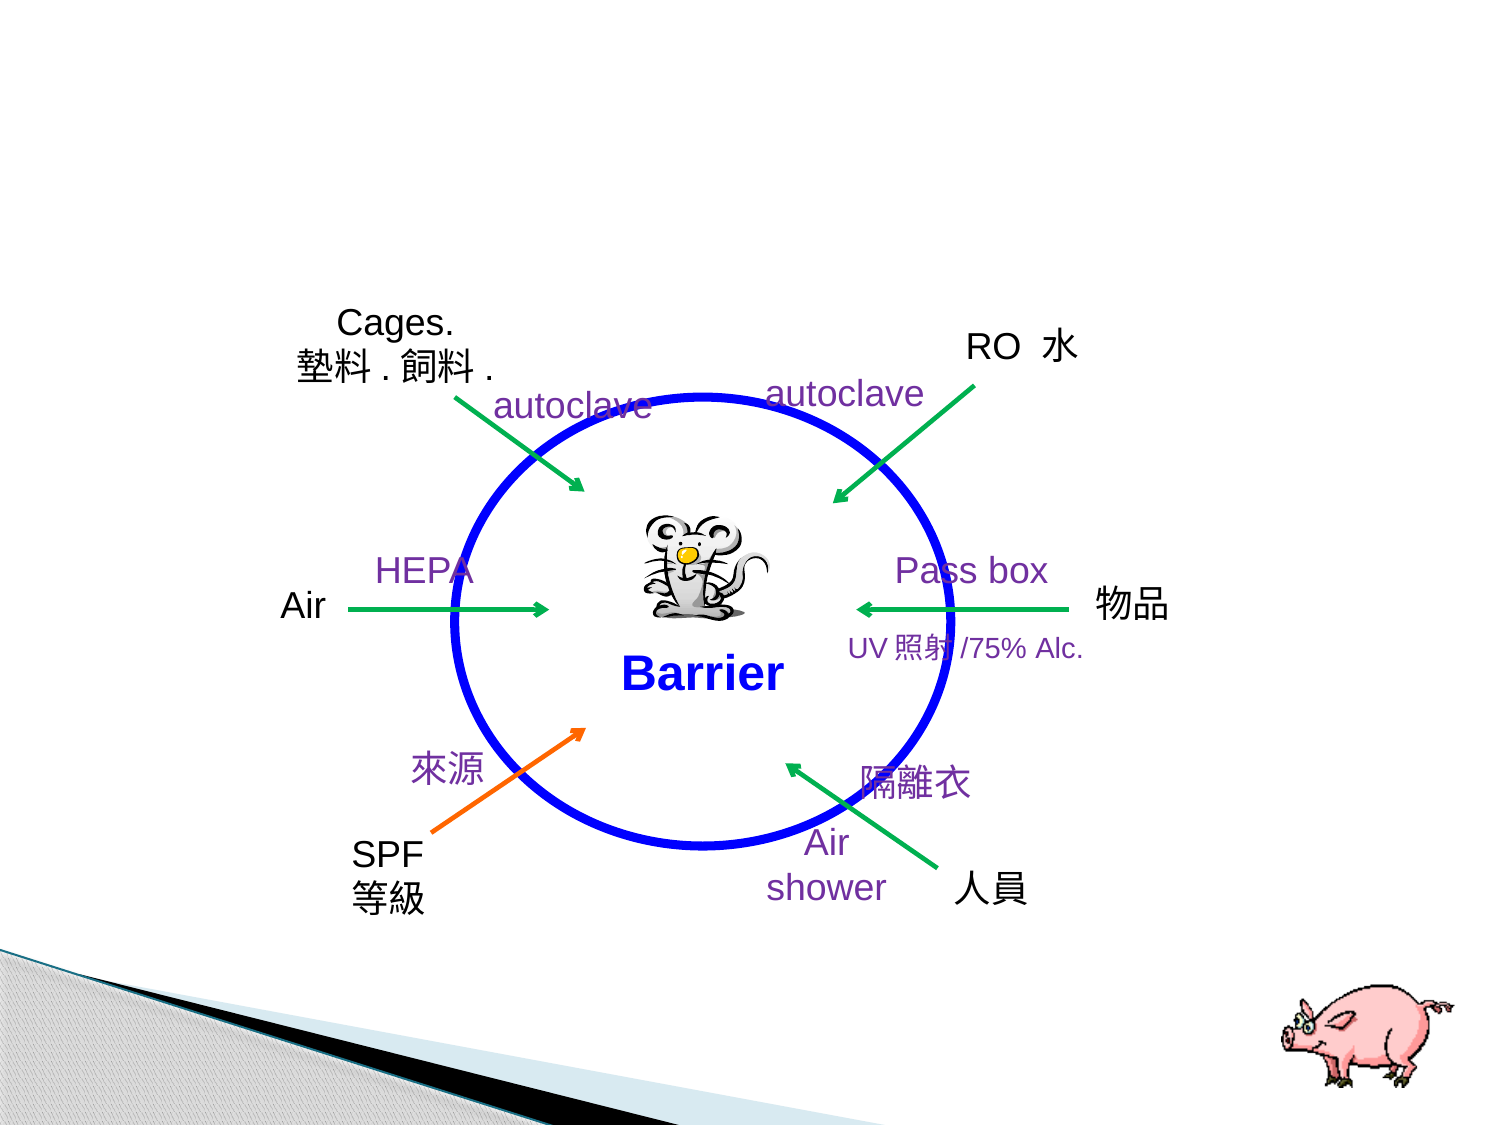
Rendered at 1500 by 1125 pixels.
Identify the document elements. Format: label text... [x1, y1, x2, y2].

text_box 來源 [395, 738, 424, 798]
text_box 隔離衣 [844, 751, 1022, 812]
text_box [454, 396, 585, 492]
text_box [450, 393, 956, 851]
text_box 人員 [938, 857, 1187, 918]
text_box Pass box [879, 538, 1117, 599]
text_box RO 水 [950, 314, 1128, 374]
text_box UV照射/75% Alc. [832, 621, 1152, 672]
picture [643, 515, 770, 621]
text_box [832, 385, 975, 504]
text_box autoclave [749, 361, 999, 422]
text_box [785, 763, 938, 869]
text_box Air shower [749, 810, 904, 916]
text_box Cages. 墊料.飼料. [277, 290, 514, 396]
text_box Barrier [537, 633, 869, 708]
text_box SPF等級 [336, 822, 455, 927]
text_box Air [265, 574, 384, 634]
picture [1281, 928, 1464, 1089]
text_box 物品 [1080, 572, 1270, 633]
text_box autoclave [478, 373, 727, 434]
text_box HEPA [360, 538, 526, 599]
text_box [430, 727, 587, 834]
